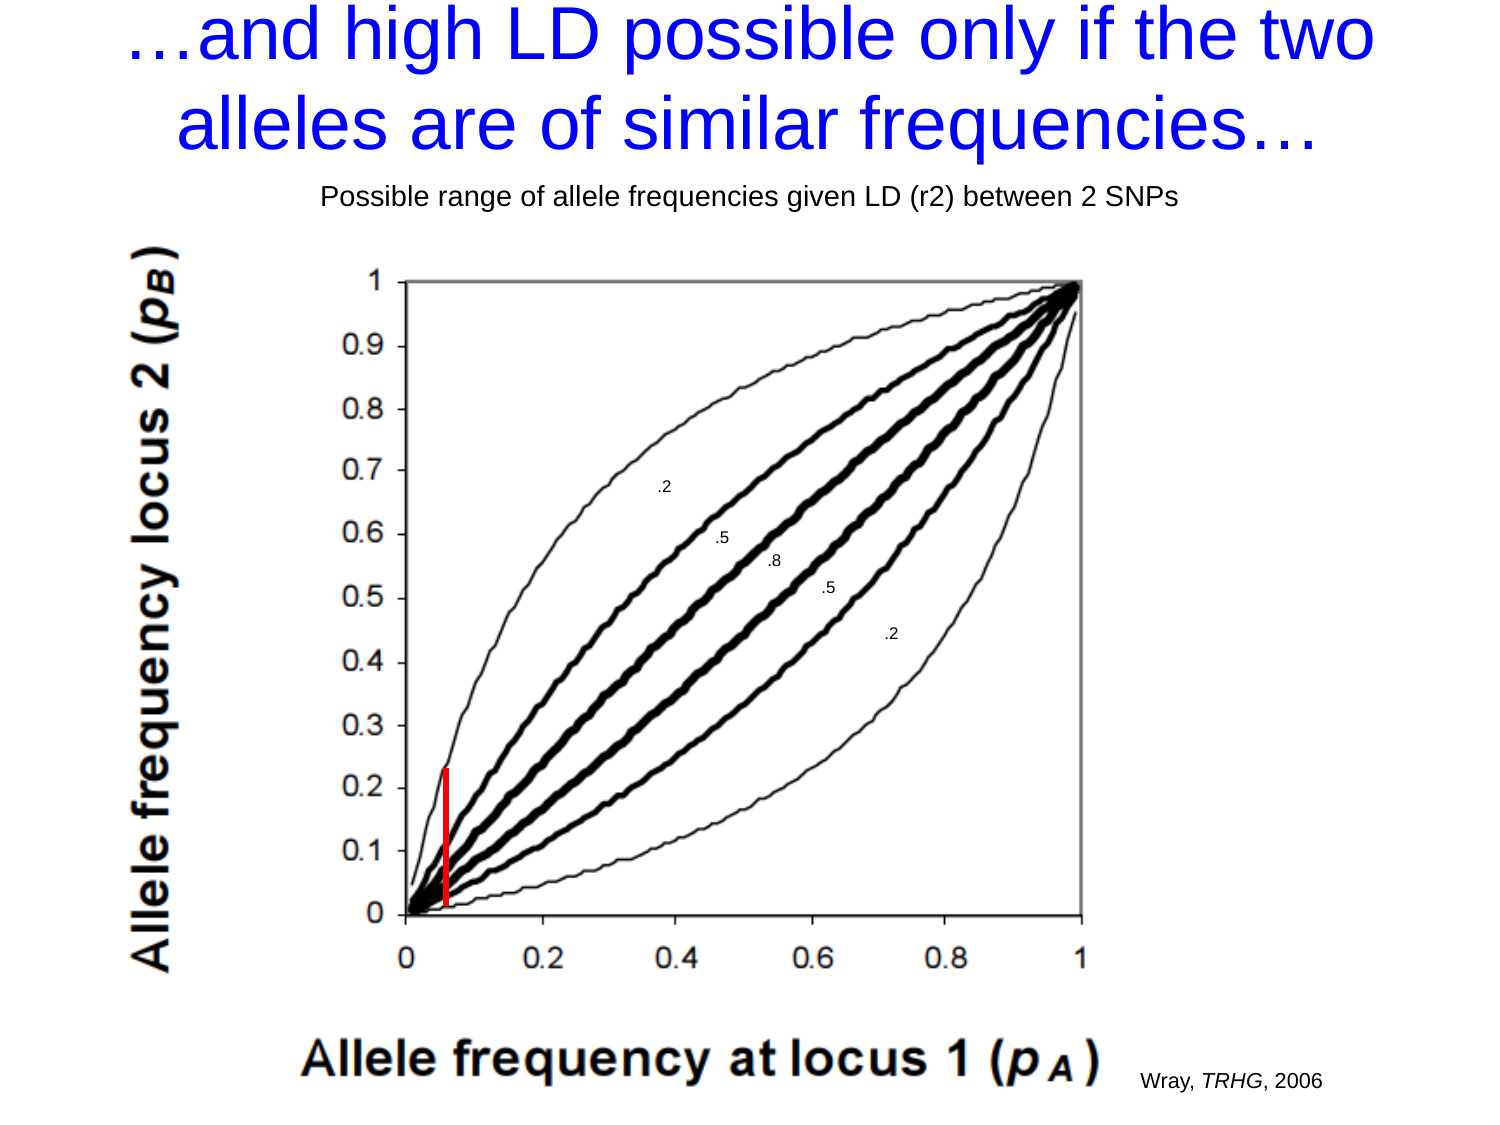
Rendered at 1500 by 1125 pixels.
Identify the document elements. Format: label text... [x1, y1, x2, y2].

text_box Possible range of allele frequencies given LD (r2) between 2 SNPs [0, 164, 1500, 240]
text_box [80, 235, 1104, 1125]
title …and high LD possible only if the two alleles are of similar frequencies… [0, 0, 1500, 149]
text_box Wray, TRHG, 2006 [1125, 1054, 1478, 1115]
